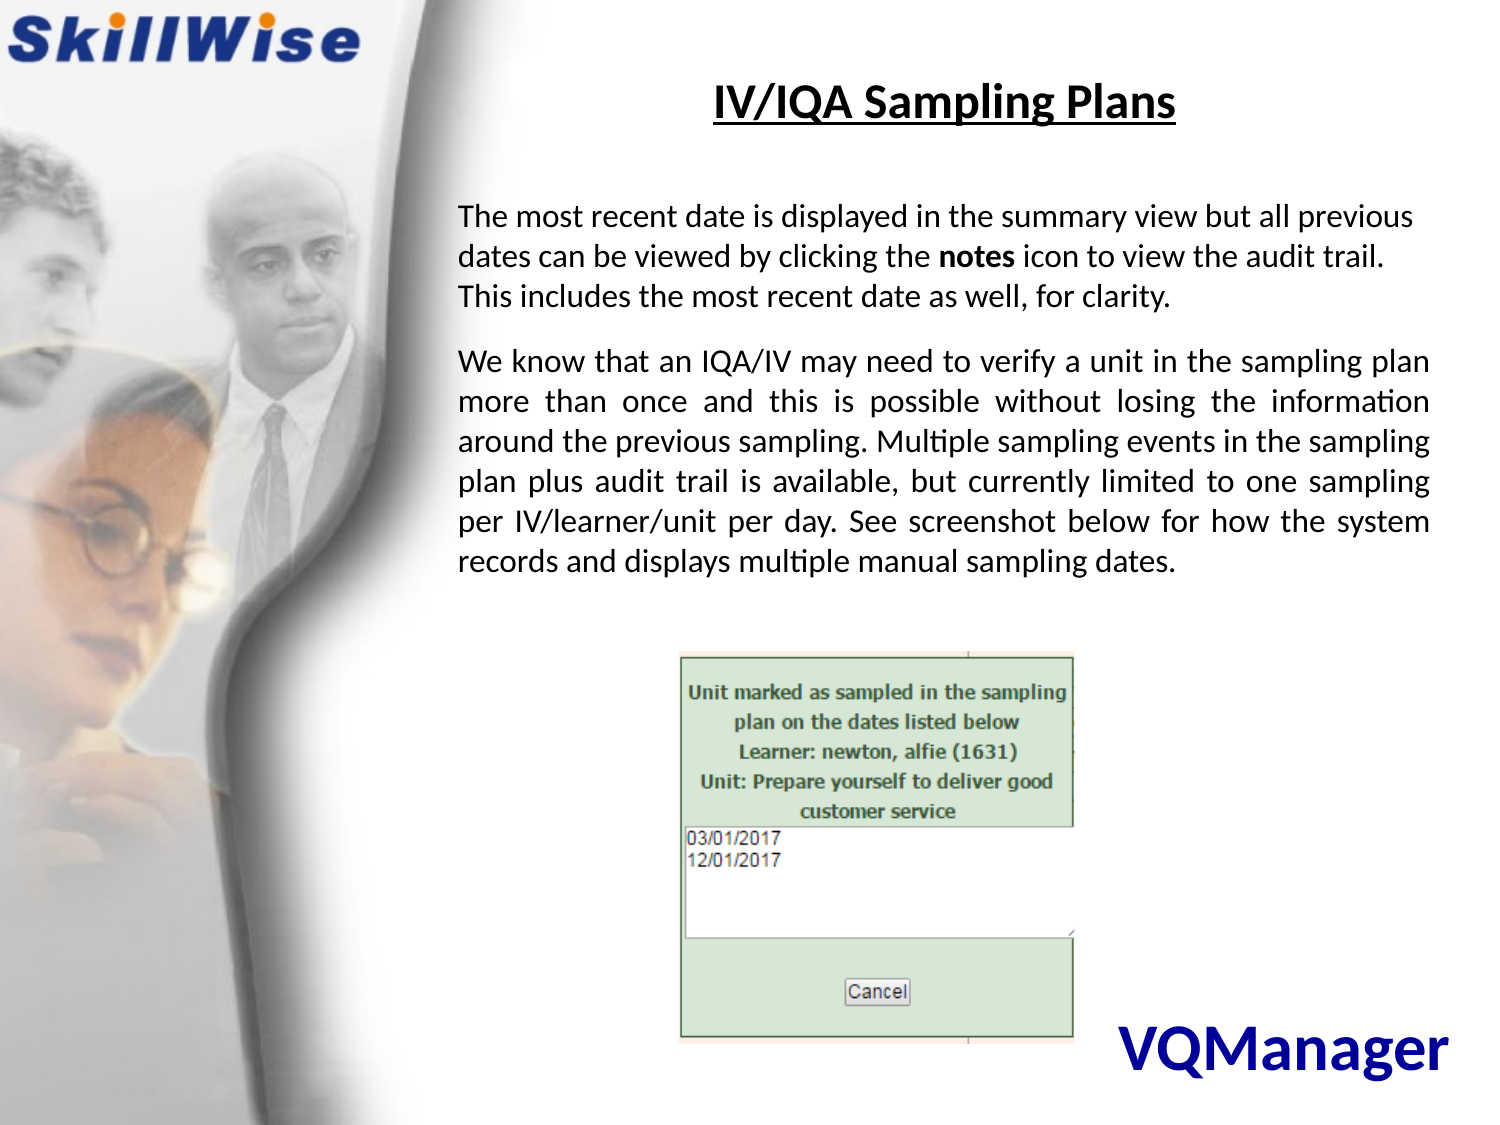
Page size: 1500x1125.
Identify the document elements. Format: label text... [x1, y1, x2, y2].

list IV/IQA Sampling Plans The most recent date is displayed in the summary view but all previous dates can be viewed by clicking the notes icon to view the audit trail. This includes the most recent date as well, for clarity. We know that an IQA/IV may need to verify a unit in the sampling plan more than once and this is possible without losing the information around the previous sampling. Multiple sampling events in the sampling plan plus audit trail is available, but currently limited to one sampling per IV/learner/unit per day. See screenshot below for how the system records and displays multiple manual sampling dates. [442, 61, 1447, 416]
picture [0, 0, 1500, 1125]
title VQManager [474, 962, 1500, 1125]
